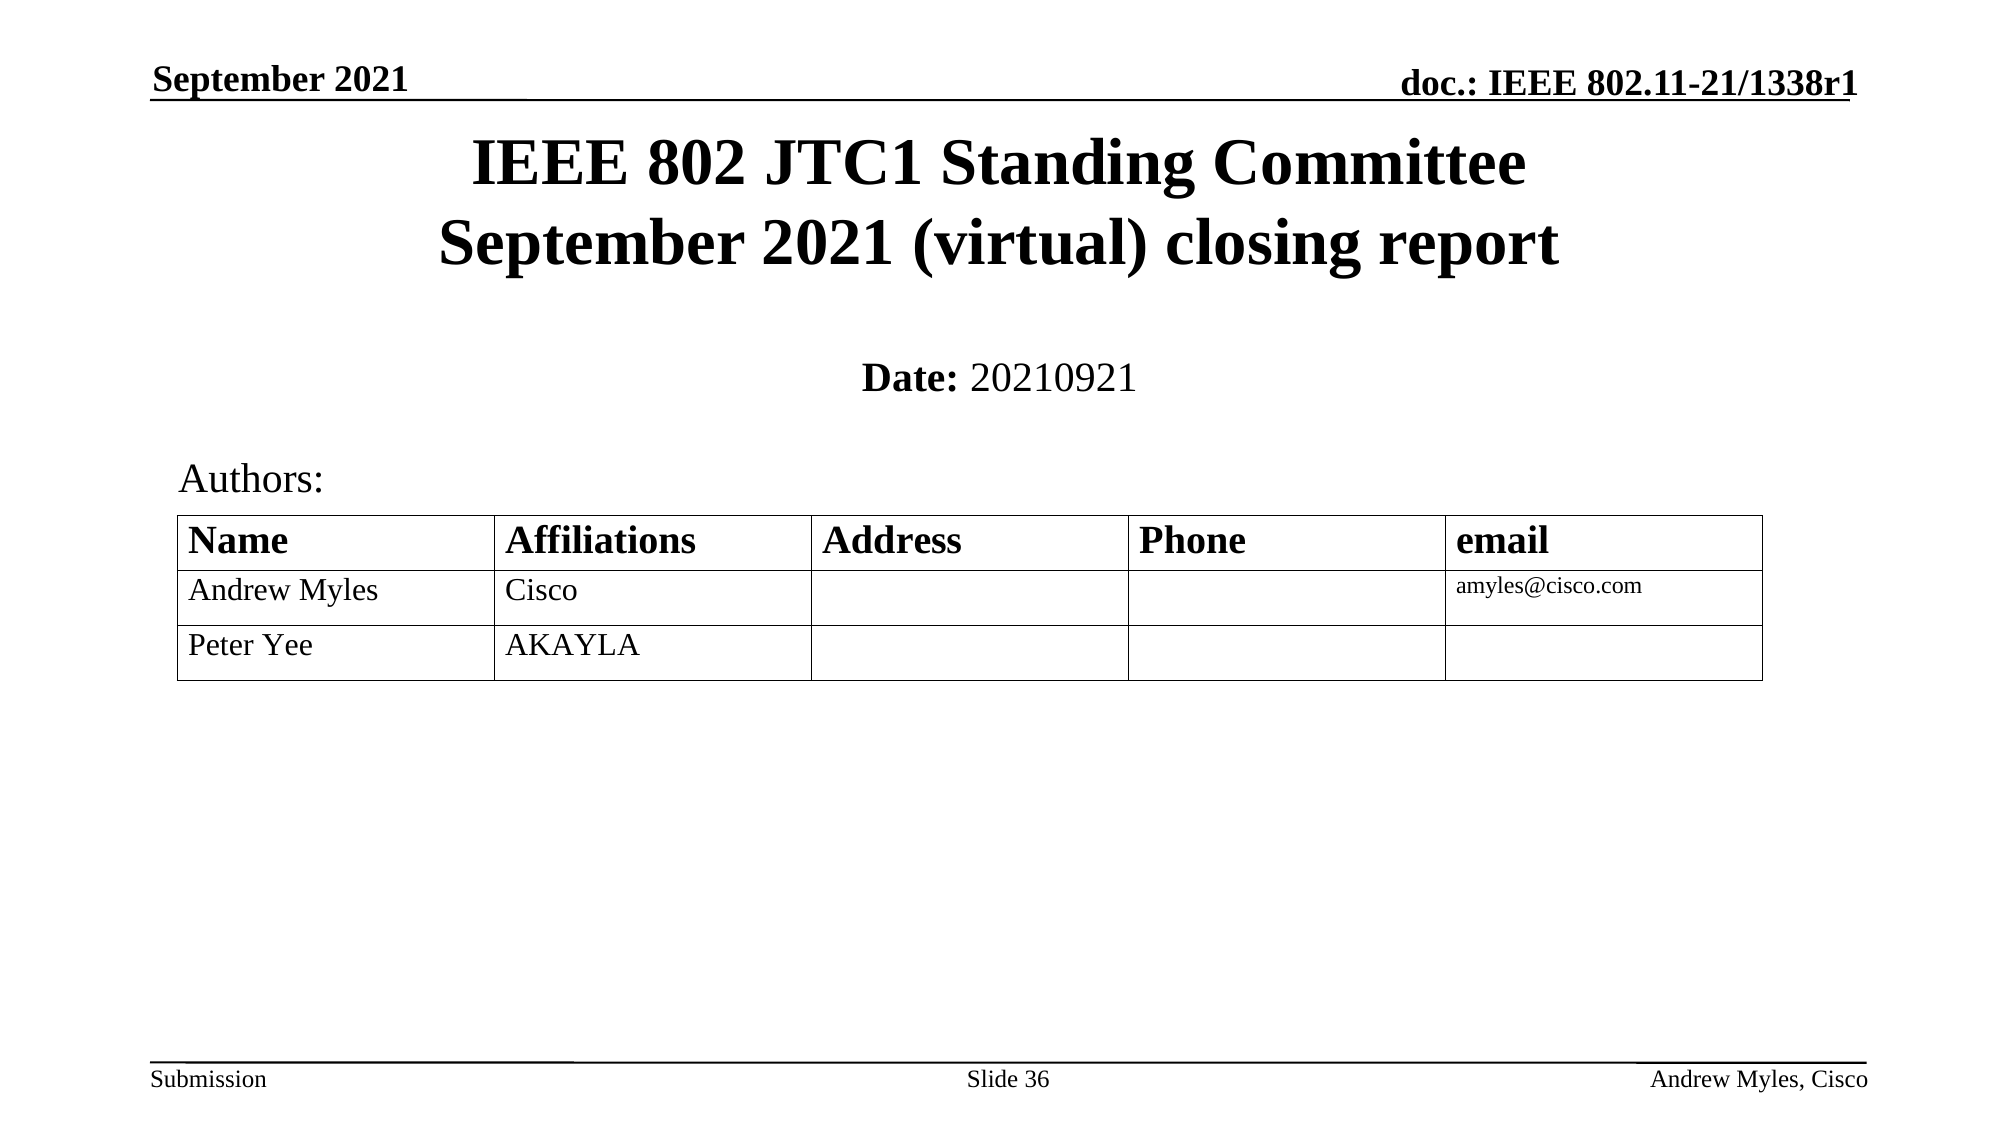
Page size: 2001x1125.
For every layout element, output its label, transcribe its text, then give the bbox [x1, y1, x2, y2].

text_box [162, 515, 1808, 916]
subtitle Date: 20210921 [299, 342, 1701, 421]
text_box Authors: [162, 443, 401, 506]
slide_number Slide 36 [950, 1061, 1067, 1123]
title IEEE 802 JTC1 Standing Committee September 2021 (virtual) closing report [149, 76, 1851, 319]
footer Andrew Myles, Cisco [1171, 1061, 1869, 1093]
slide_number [152, 54, 563, 100]
